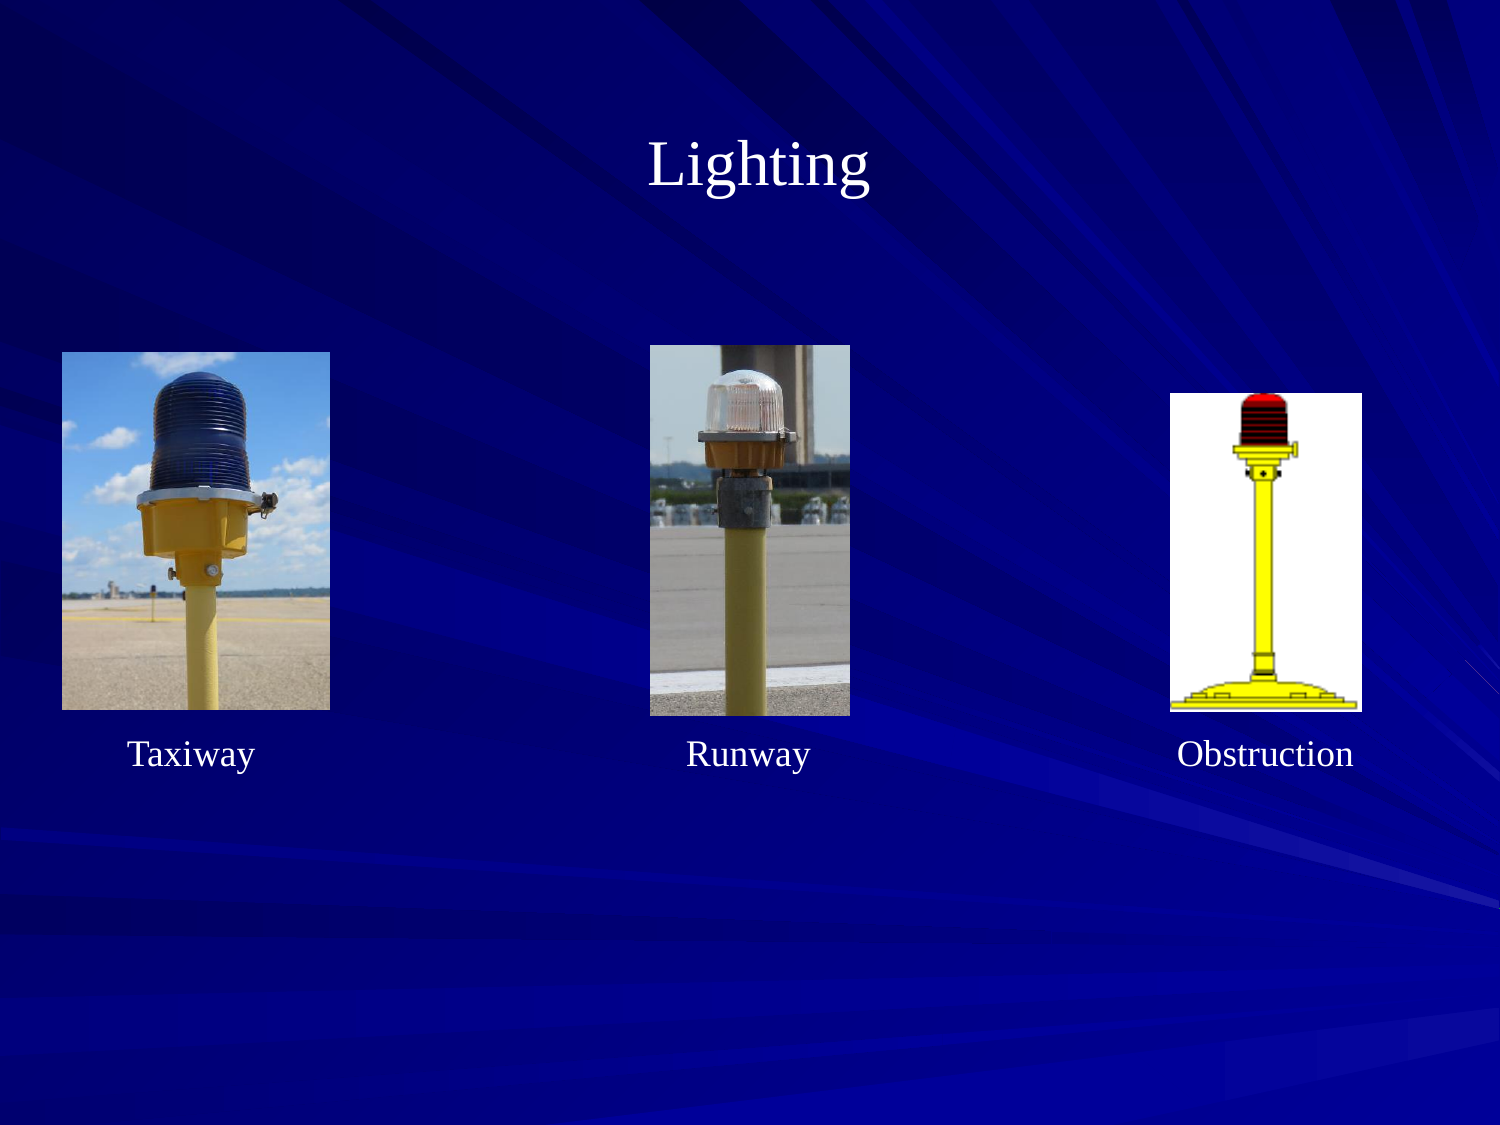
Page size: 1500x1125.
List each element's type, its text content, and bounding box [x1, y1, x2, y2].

title Lighting [280, 112, 1237, 207]
picture [650, 345, 850, 716]
picture [1170, 393, 1362, 712]
text_box Obstruction [1162, 721, 1369, 782]
text_box Runway [671, 721, 826, 782]
text_box Taxiway [112, 721, 281, 782]
picture [62, 352, 330, 710]
